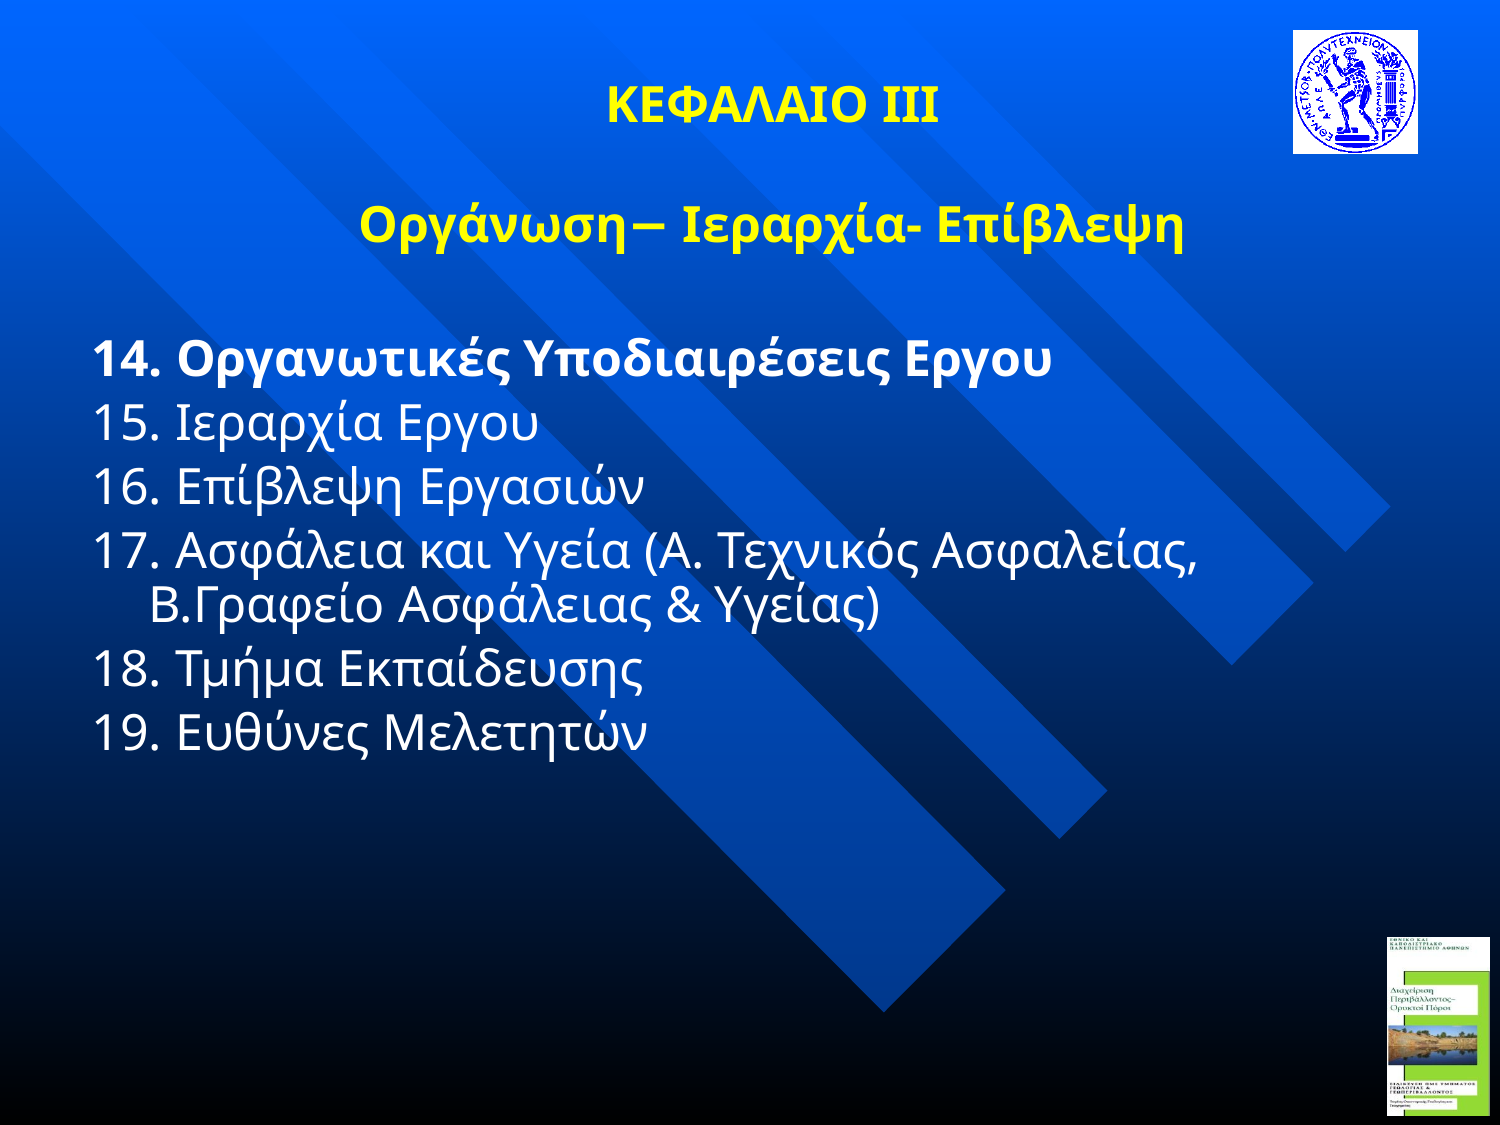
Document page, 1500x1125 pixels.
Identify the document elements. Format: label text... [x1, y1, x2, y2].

picture [1293, 30, 1418, 44]
picture [1387, 937, 1490, 1116]
list 14. Οργανωτικές Υποδιαιρέσεις Εργου 15. Ιεραρχία Εργου 16. Επίβλεψη Εργασιών 17. Ασφάλεια και Υγεία (Α. Τεχνικός Ασφαλείας, Β.Γραφείο Ασφάλειας & Υγείας) 18. Τμήμα Εκπαίδευσης 19. Ευθύνες Μελετητών [76, 325, 1428, 1036]
title ΚΕΦΑΛΑΙΟ ΙΙΙ Οργάνωση− Ιεραρχία- Επίβλεψη [74, 44, 1471, 280]
